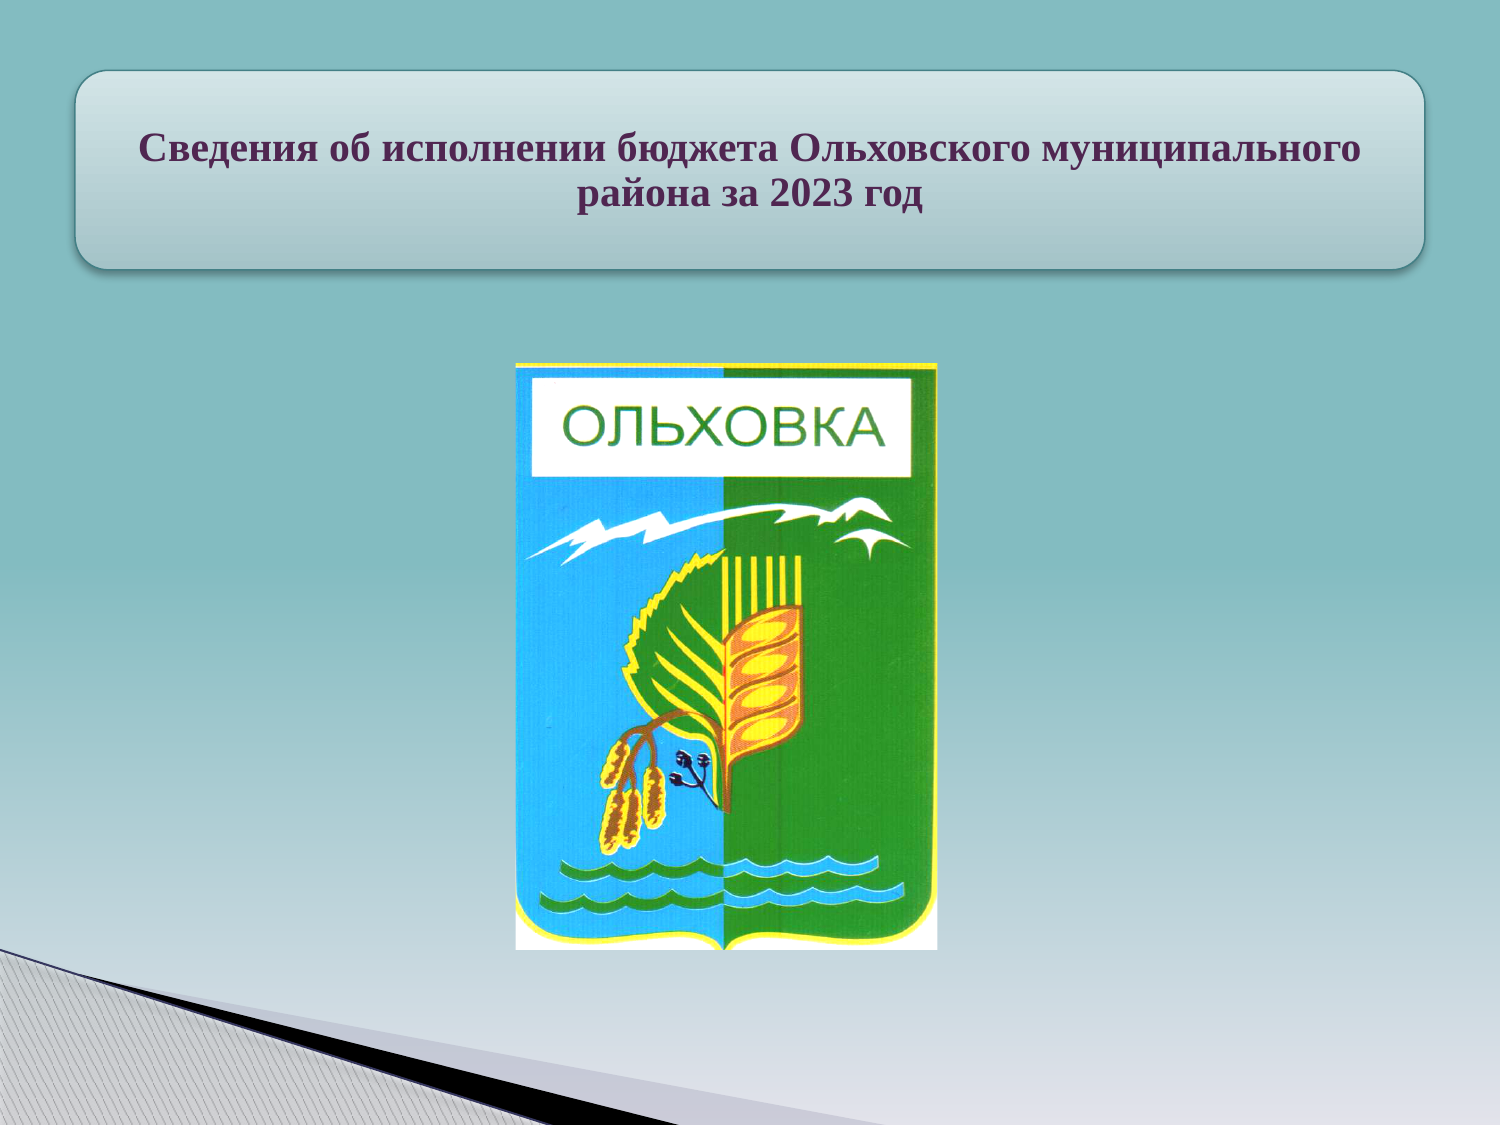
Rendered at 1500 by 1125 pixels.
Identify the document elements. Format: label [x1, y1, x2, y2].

text_box [74, 43, 1426, 274]
picture [515, 362, 938, 950]
